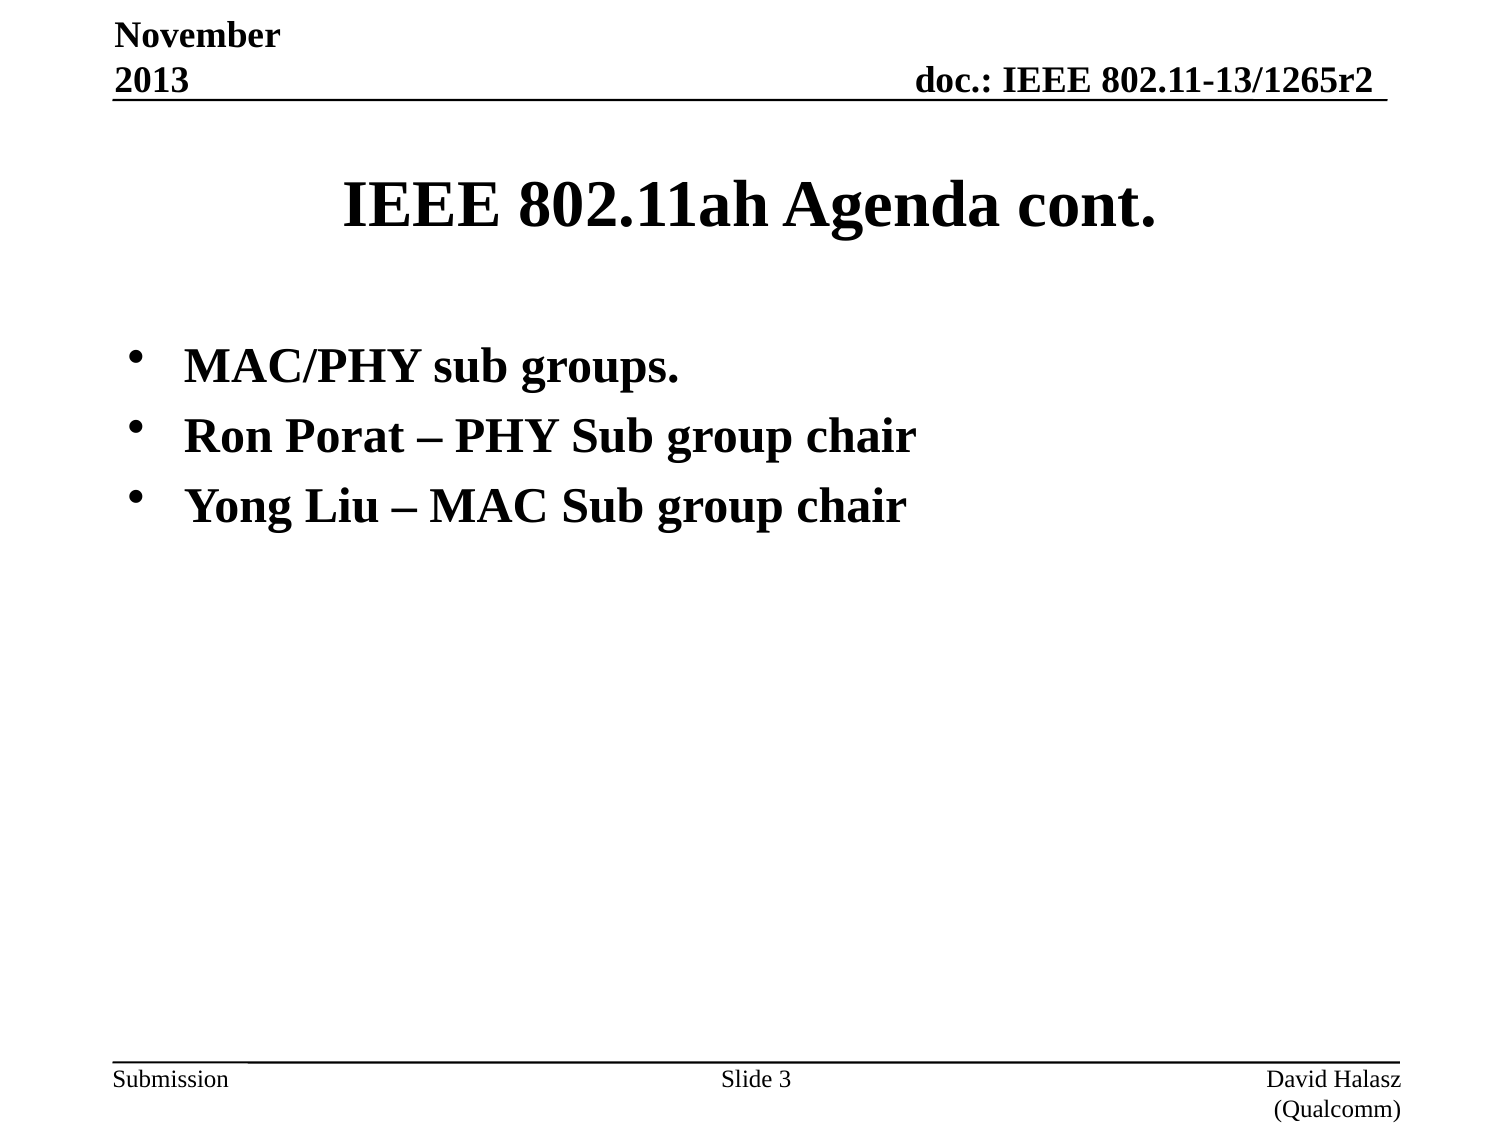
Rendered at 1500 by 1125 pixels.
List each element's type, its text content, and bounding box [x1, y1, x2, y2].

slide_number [114, 54, 333, 101]
title IEEE 802.11ah Agenda cont. [112, 112, 1388, 288]
list MAC/PHY sub groups. Ron Porat – PHY Sub group chair Yong Liu – MAC Sub group chair [112, 324, 1388, 1001]
slide_number Slide 3 [712, 1061, 800, 1093]
footer David Halasz (Qualcomm) [1264, 1061, 1402, 1093]
